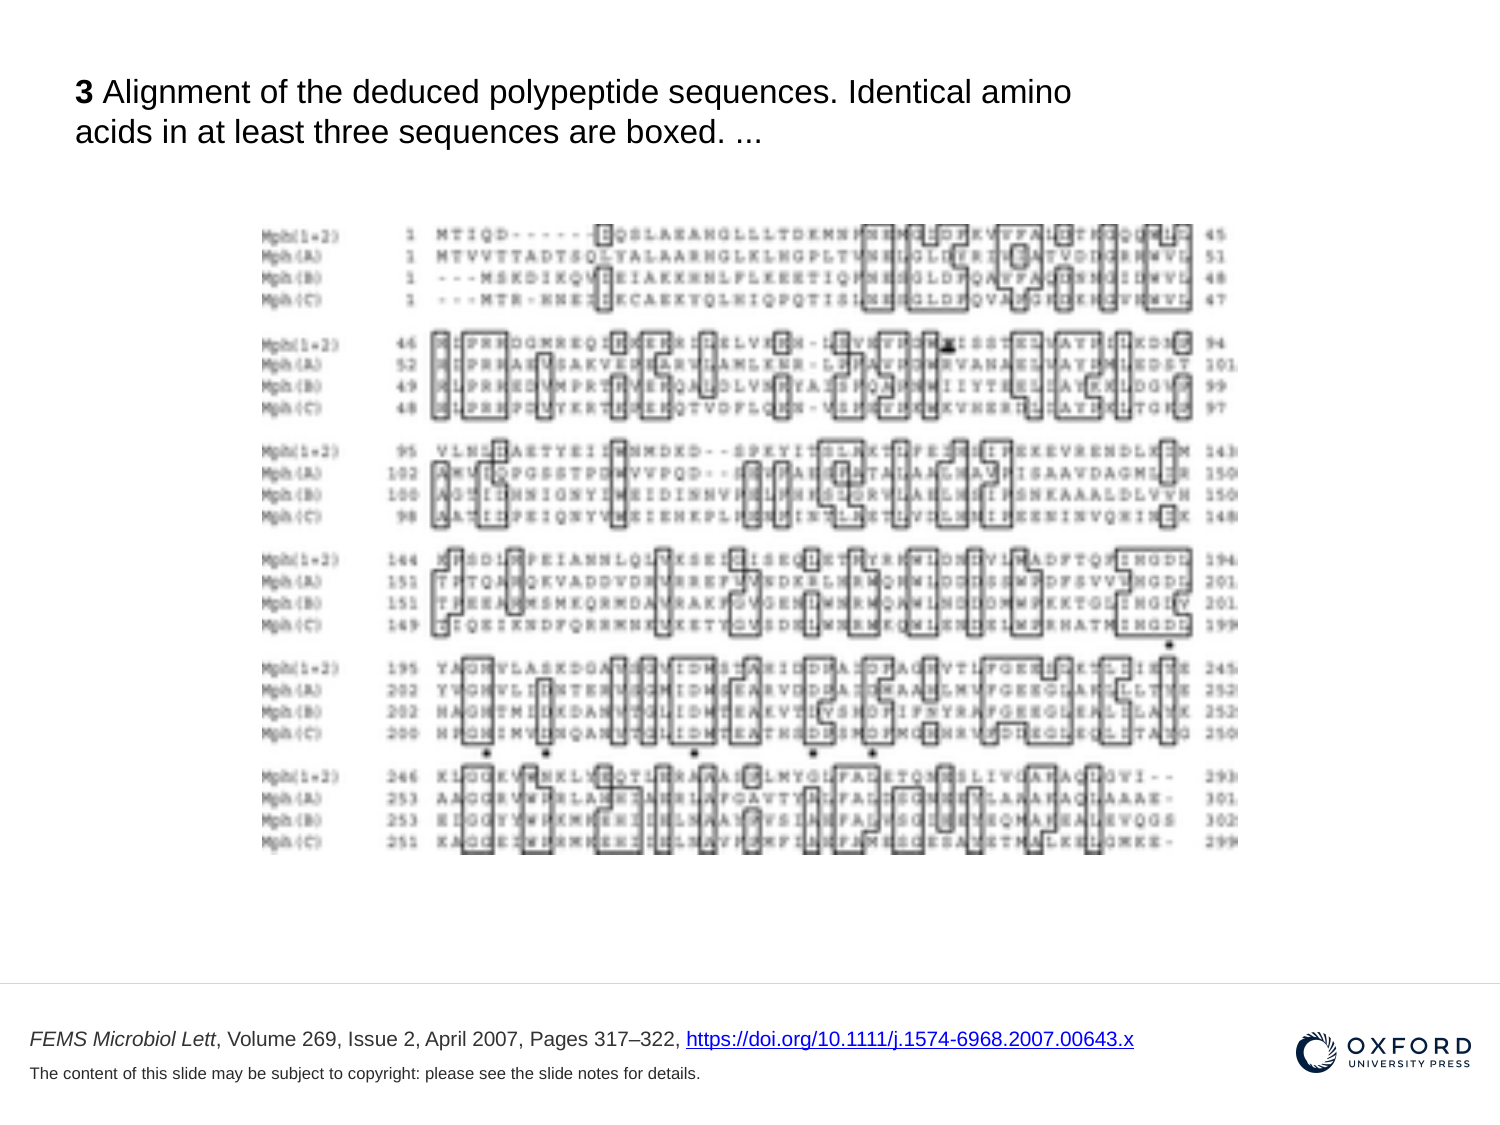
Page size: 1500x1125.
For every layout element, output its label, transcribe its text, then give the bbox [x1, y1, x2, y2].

picture [262, 224, 1238, 855]
title 3 Alignment of the deduced polypeptide sequences. Identical amino acids in at least three sequences are boxed. ... [75, 69, 1078, 171]
picture [1296, 1032, 1471, 1073]
footer FEMS Microbiol Lett, Volume 269, Issue 2, April 2007, Pages 317–322, https://doi.org/10.1111/j.1574-6968.2007.00643.x The content of this slide may be subject to copyright: please see the slide notes for details. [0, 983, 1260, 1125]
